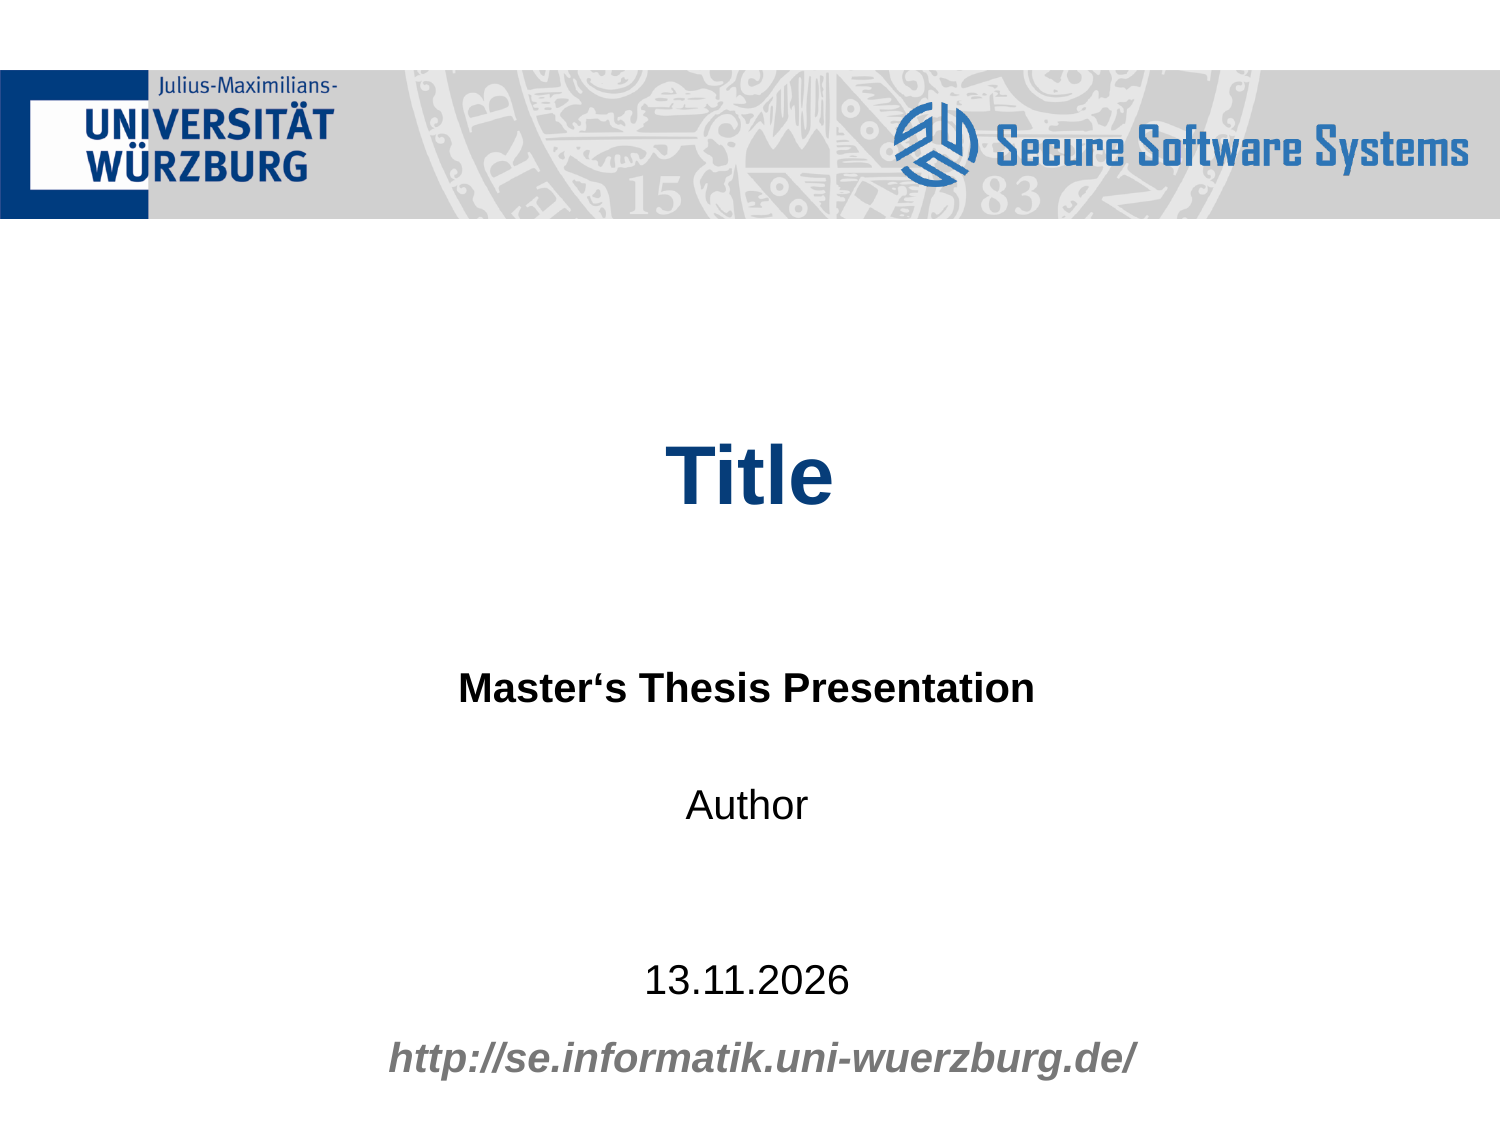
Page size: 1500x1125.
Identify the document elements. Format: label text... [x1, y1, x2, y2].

title Title [59, 321, 1441, 622]
subtitle Author 06.02.2020 [221, 769, 1273, 1012]
picture [0, 70, 1500, 219]
